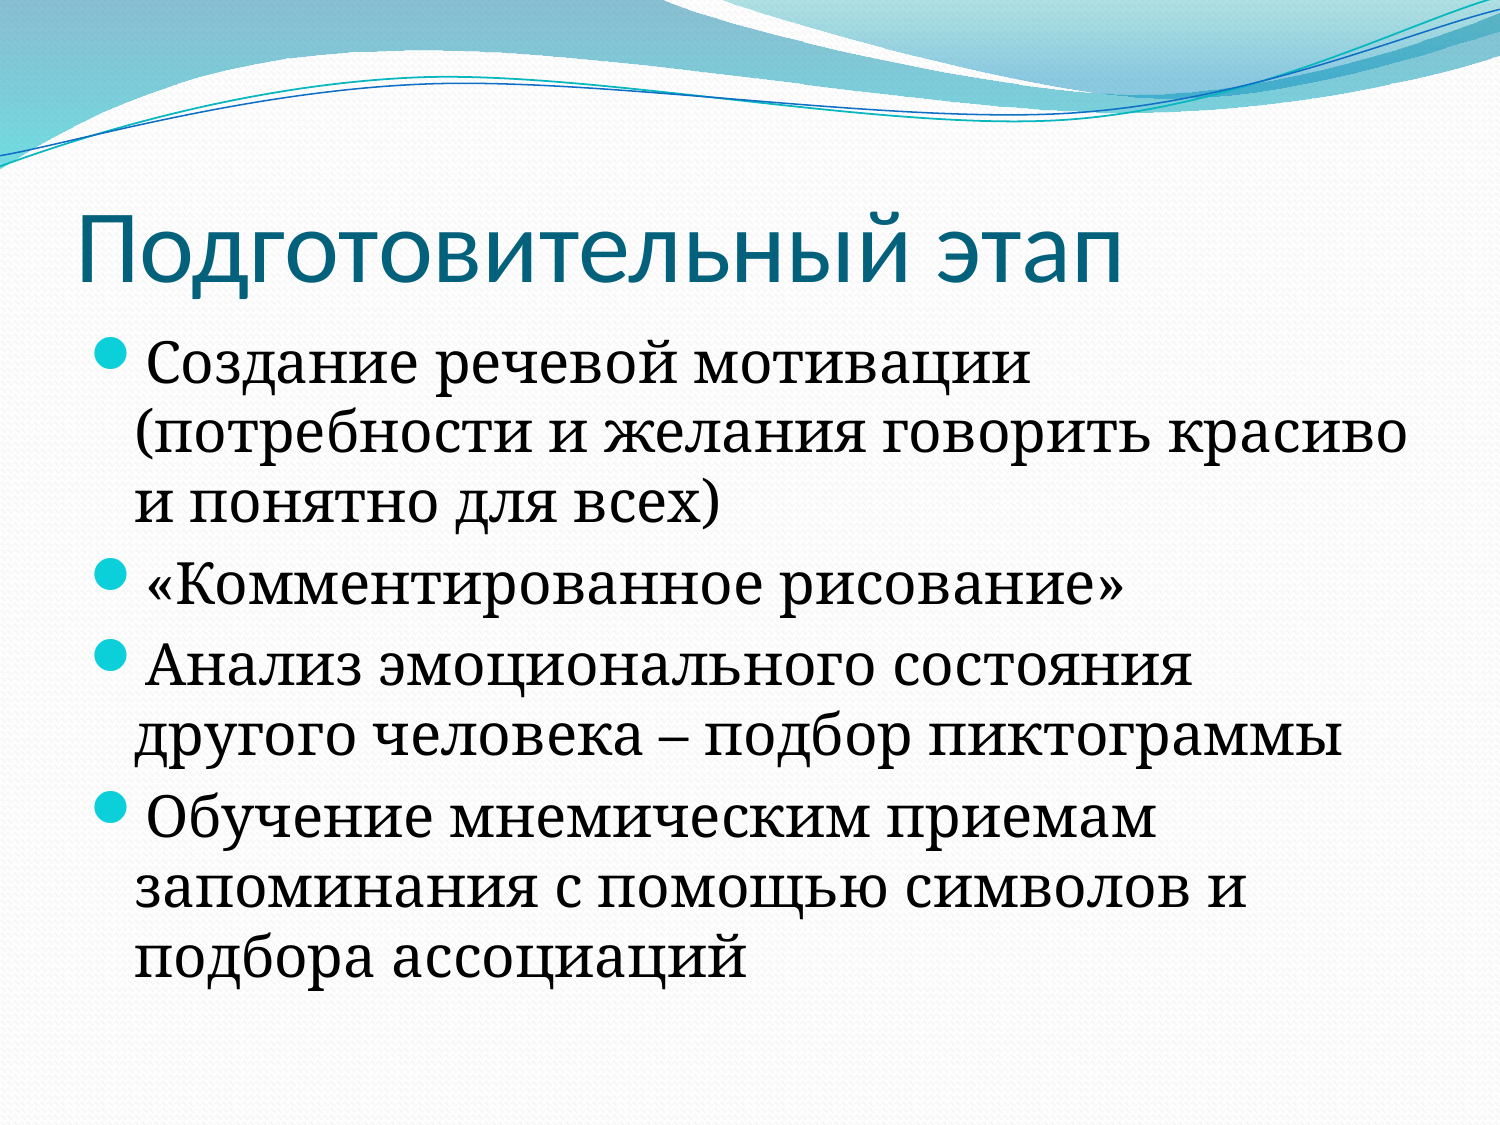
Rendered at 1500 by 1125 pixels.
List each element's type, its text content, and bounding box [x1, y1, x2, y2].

title Подготовительный этап [75, 115, 1425, 303]
list Создание речевой мотивации (потребности и желания говорить красиво и понятно для всех) «Комментированное рисование» Анализ эмоционального состояния другого человека – подбор пиктограммы Обучение мнемическим приемам запоминания с помощью символов и подбора ассоциаций [75, 317, 1425, 1038]
